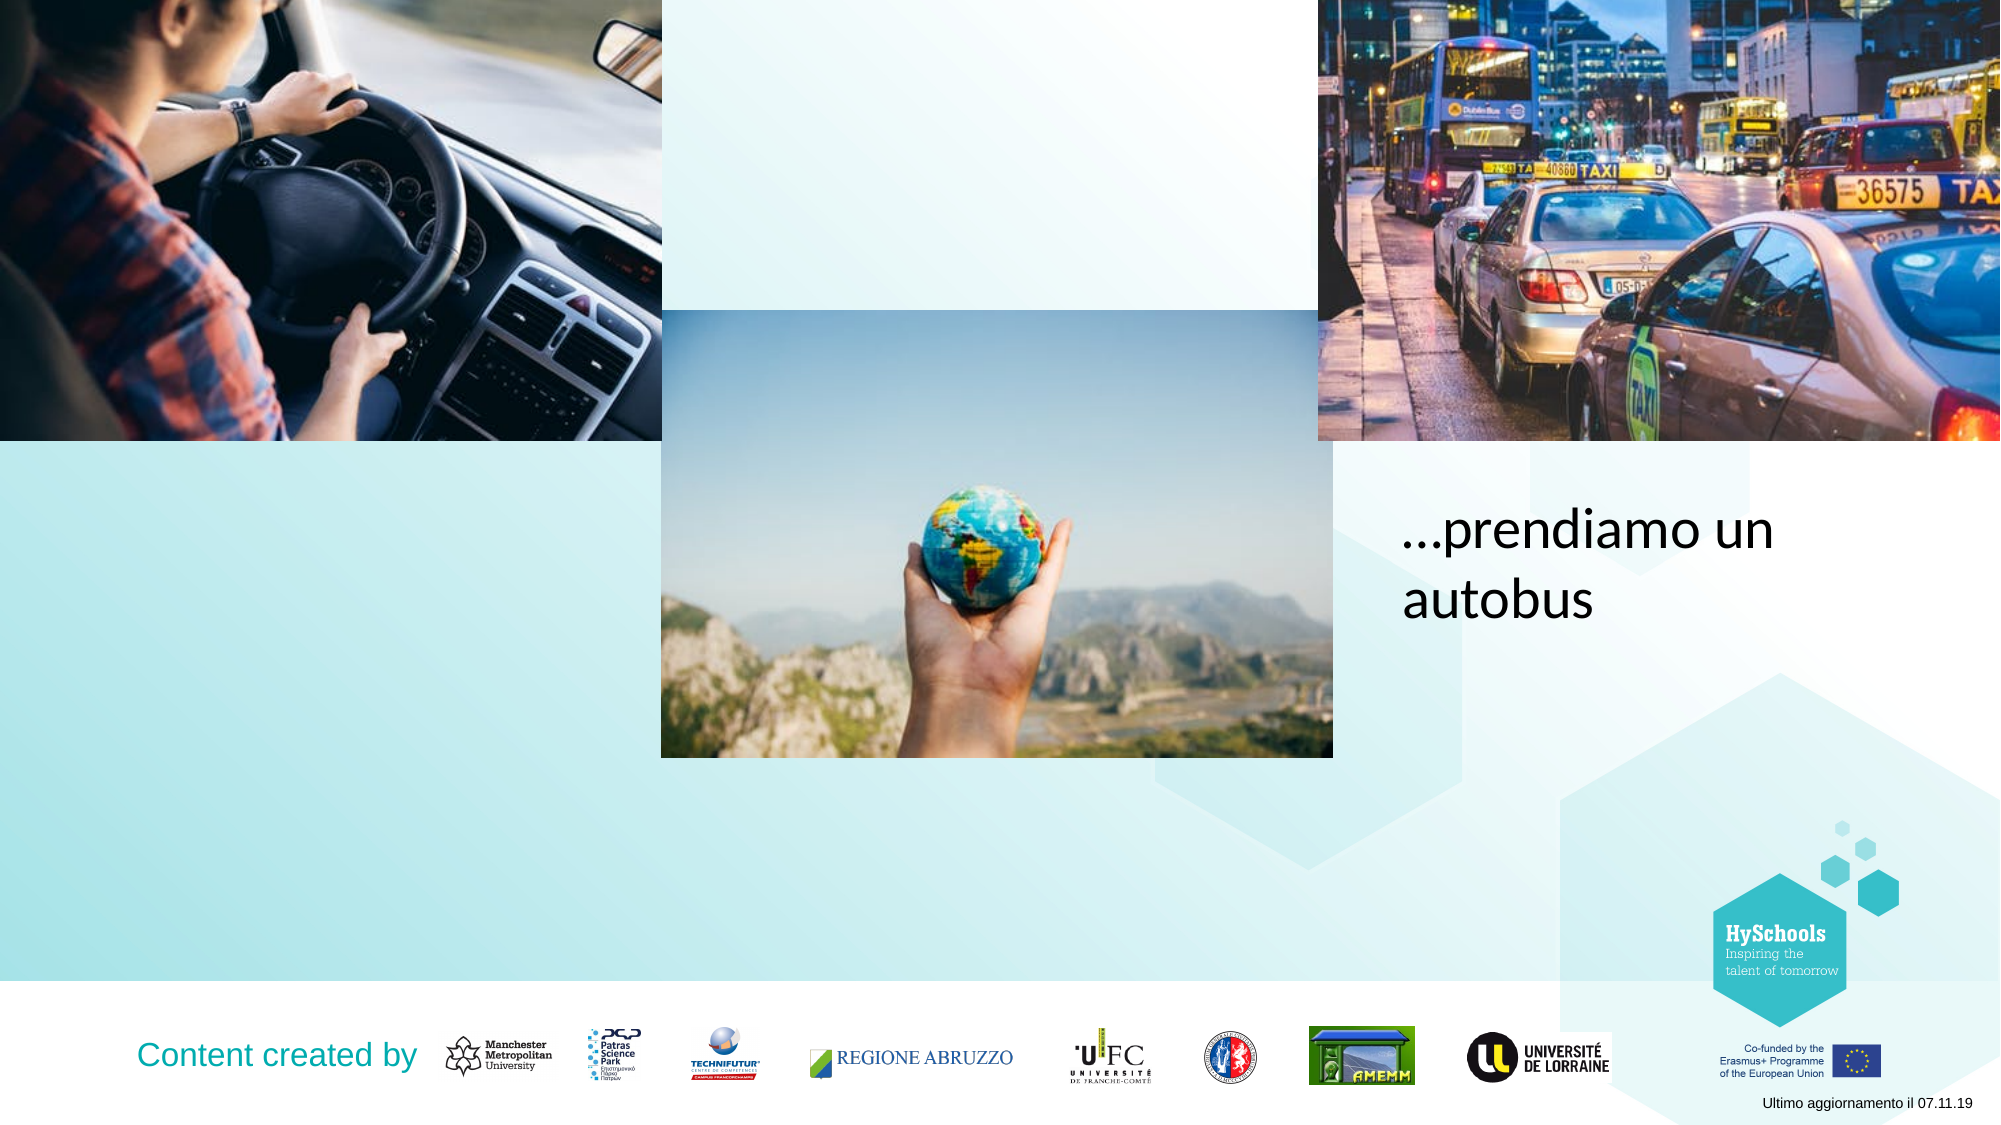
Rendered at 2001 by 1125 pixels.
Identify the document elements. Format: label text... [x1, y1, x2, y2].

picture [0, 0, 2000, 1125]
text_box …prendiamo un autobus [1387, 483, 1939, 638]
text_box Ultimo aggiornamento il 07.11.19 [1747, 1086, 1988, 1119]
